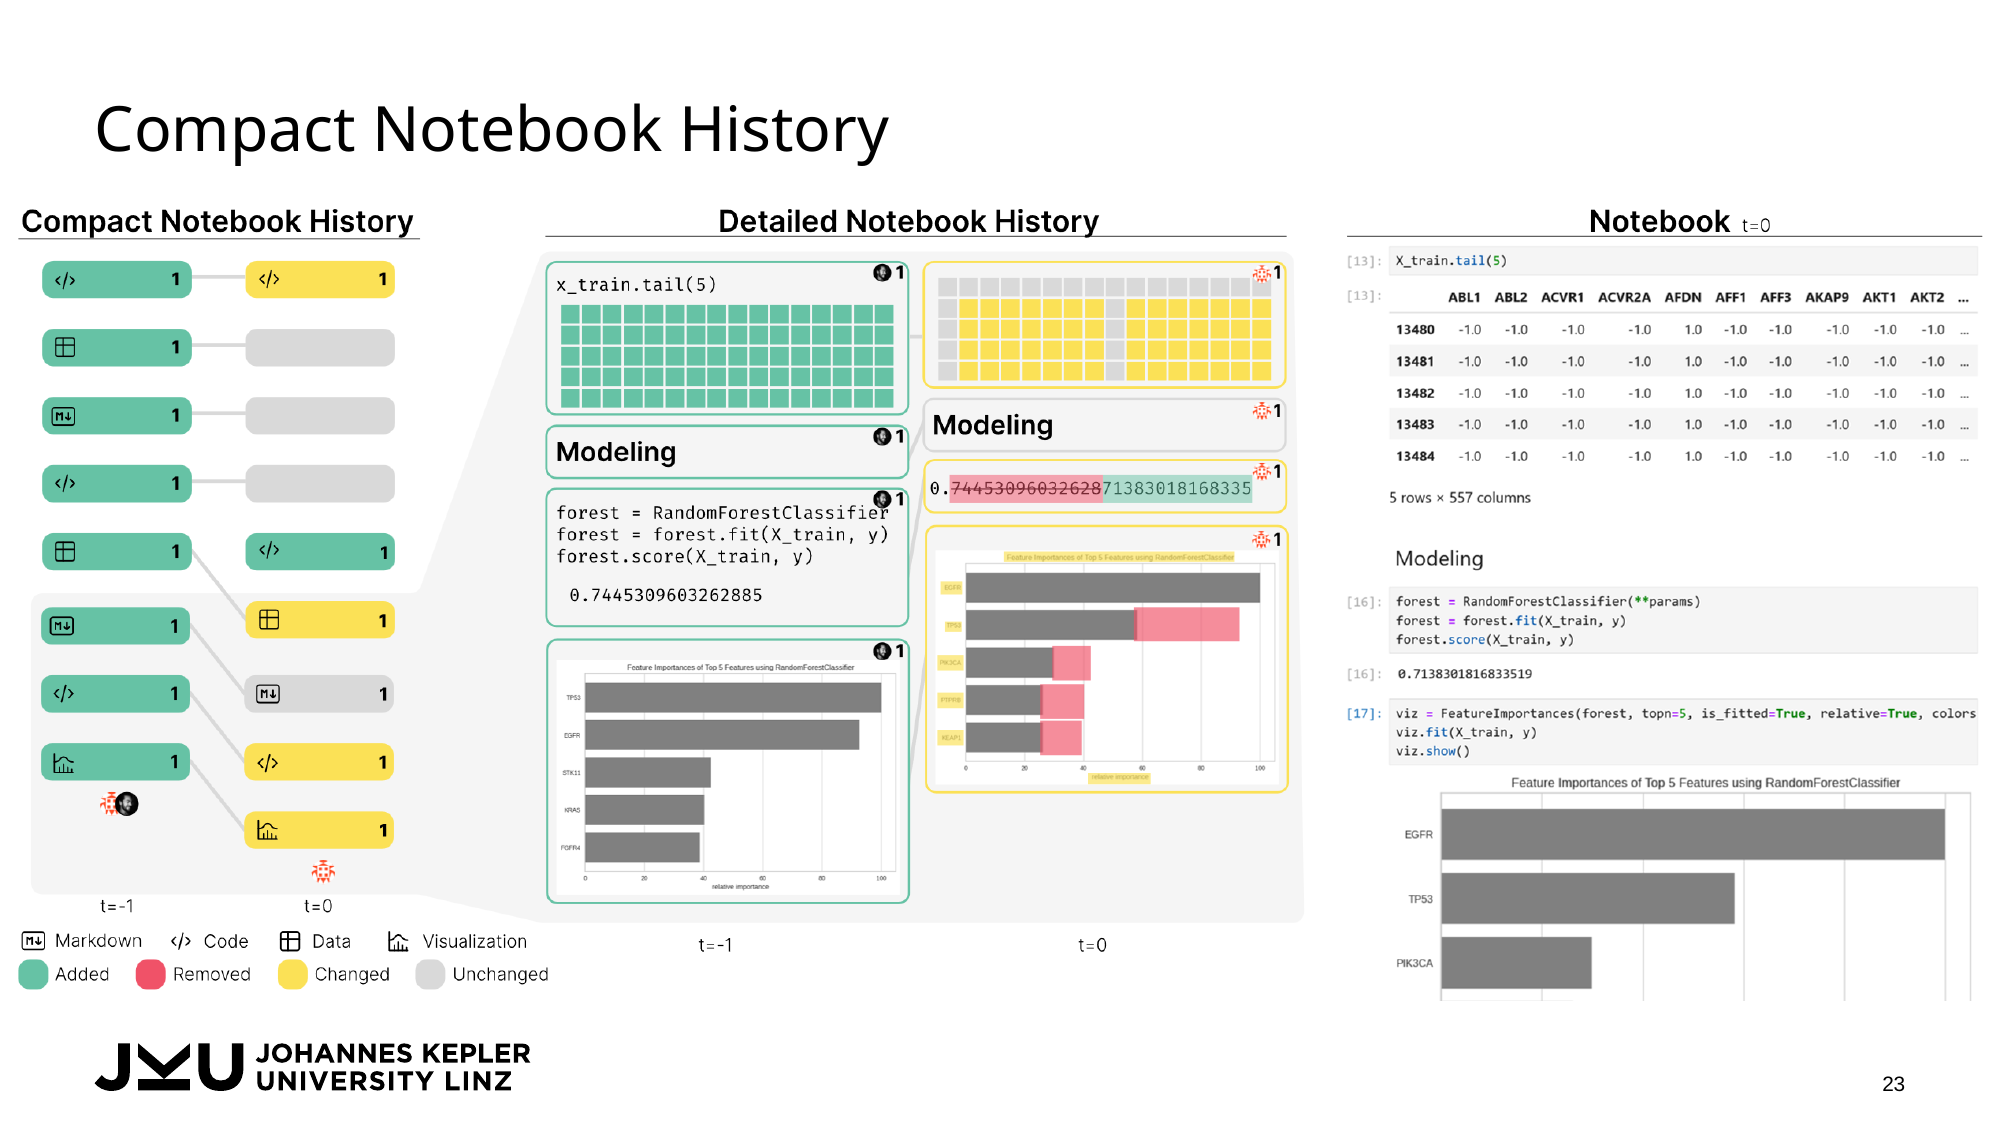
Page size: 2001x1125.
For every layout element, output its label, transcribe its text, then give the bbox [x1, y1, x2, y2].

picture [15, 202, 1985, 1001]
title Compact Notebook History [79, 94, 1905, 202]
slide_number 23 [1807, 1042, 1921, 1103]
